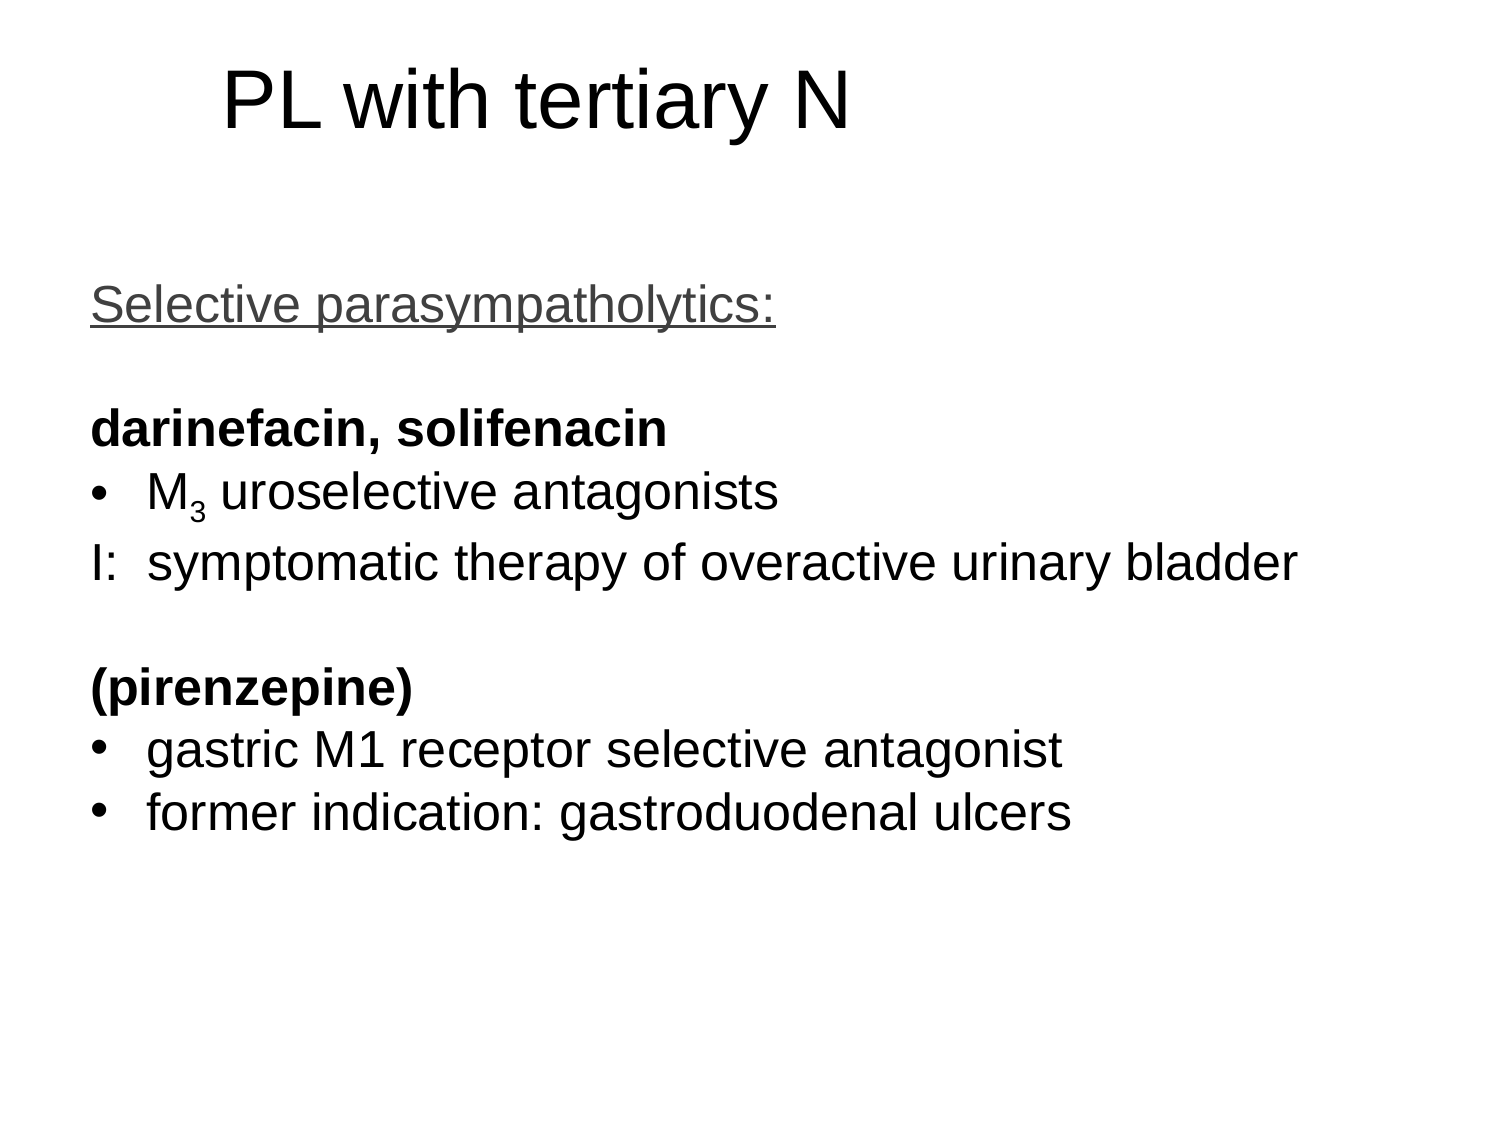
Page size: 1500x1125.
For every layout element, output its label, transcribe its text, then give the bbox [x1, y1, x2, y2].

list Selective parasympatholytics: darinefacin, solifenacin M3 uroselective antagonists I: symptomatic therapy of overactive urinary bladder (pirenzepine) gastric M1 receptor selective antagonist former indication: gastroduodenal ulcers [75, 262, 1425, 1005]
title PL with tertiary N [206, 7, 1164, 183]
